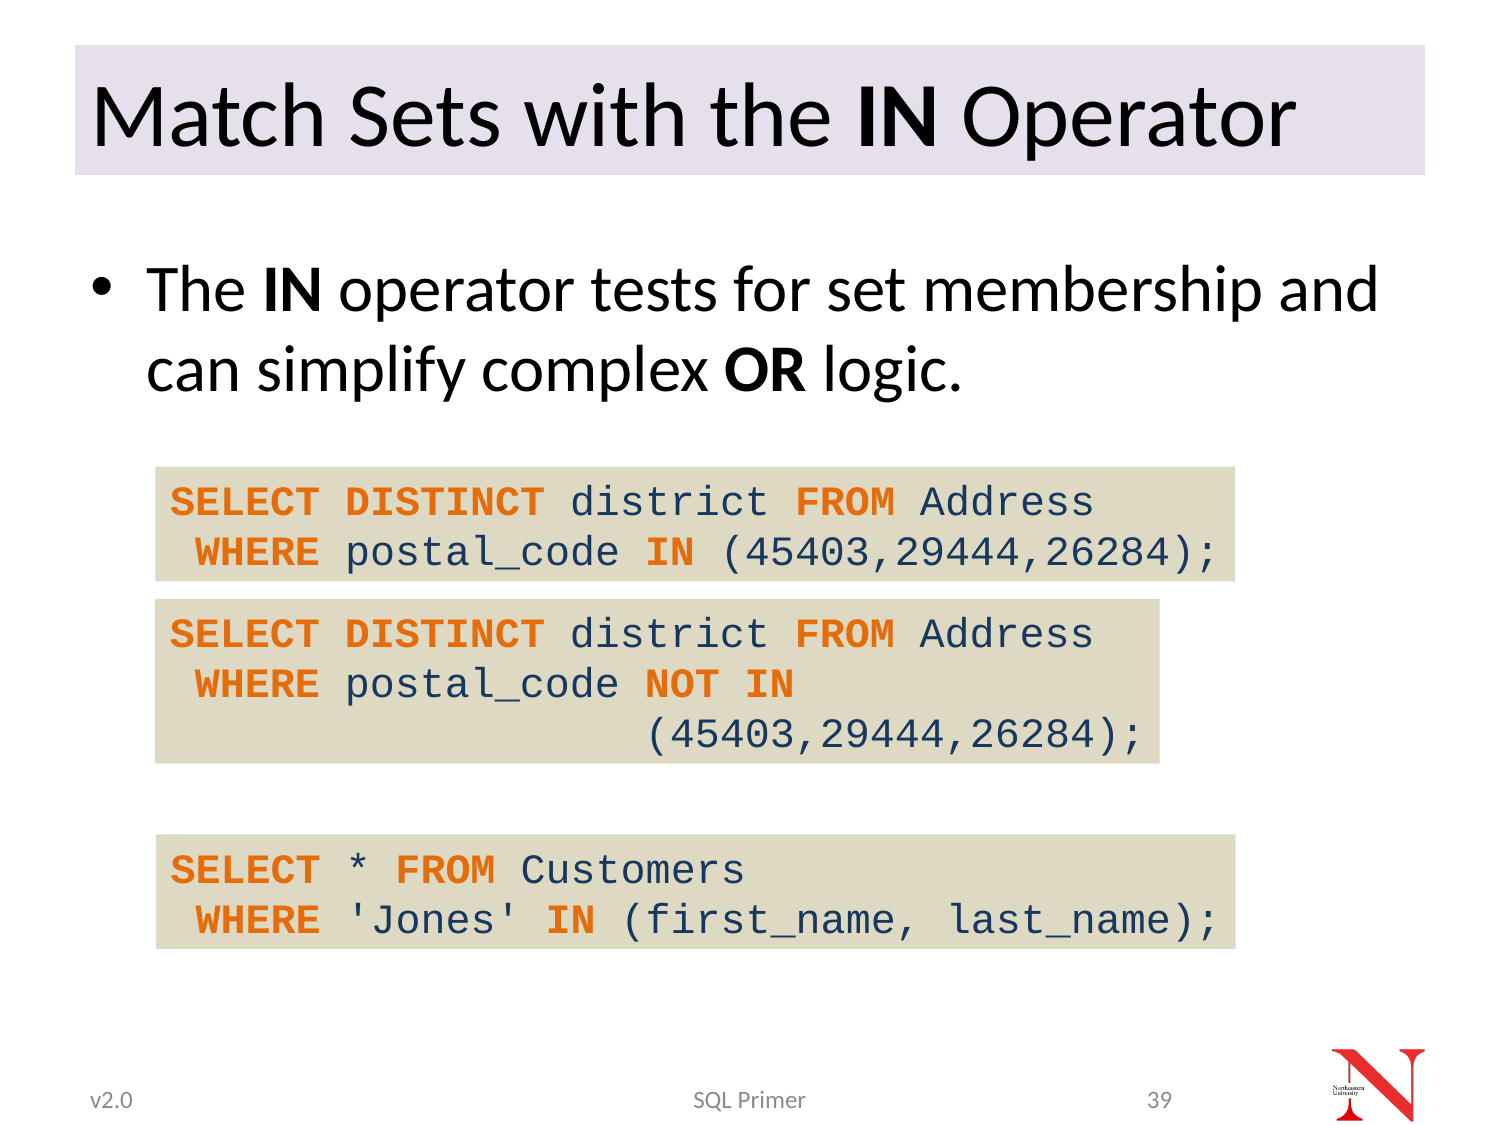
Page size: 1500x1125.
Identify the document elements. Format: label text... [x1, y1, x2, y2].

text_box SELECT DISTINCT district FROM Address WHERE postal_code NOT IN (45403,29444,26284); [154, 598, 1160, 764]
text_box SELECT DISTINCT district FROM Address WHERE postal_code IN (45403,29444,26284); [155, 466, 1236, 582]
slide_number v2.0 [75, 1074, 425, 1122]
slide_number 39 [1074, 1074, 1188, 1122]
footer SQL Primer [512, 1074, 988, 1122]
text_box SELECT * FROM Customers WHERE 'Jones' IN (first_name, last_name); [155, 834, 1236, 950]
picture [1332, 1049, 1425, 1122]
title Match Sets with the IN Operator [75, 45, 1425, 175]
list The IN operator tests for set membership and can simplify complex OR logic. [75, 237, 1425, 456]
